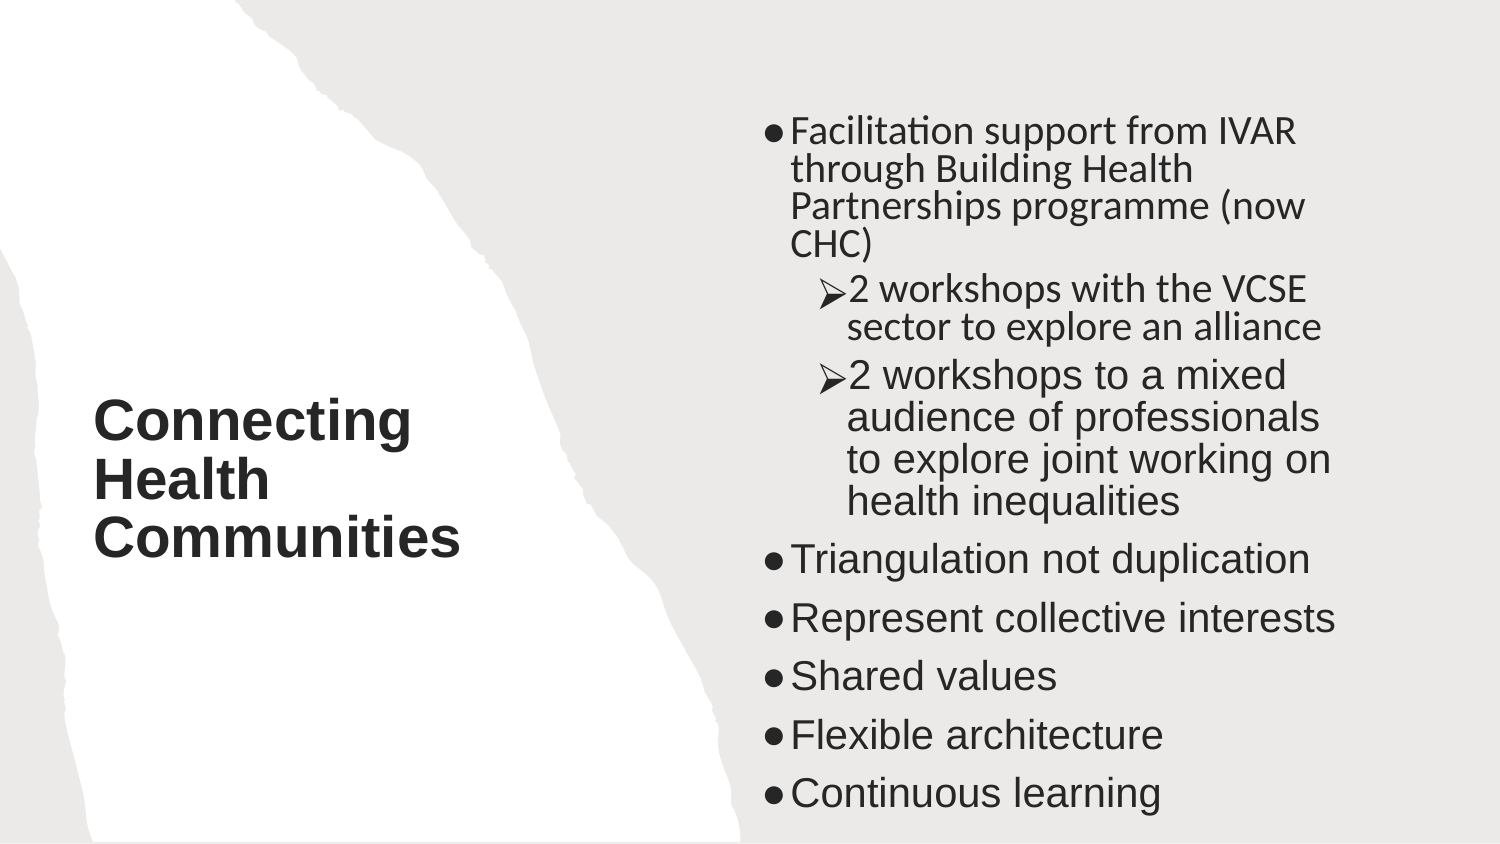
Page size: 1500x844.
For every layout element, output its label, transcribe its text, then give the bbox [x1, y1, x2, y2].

text_box [0, 0, 1500, 844]
text_box [0, 0, 741, 843]
title Connecting Health Communities [82, 310, 582, 575]
list Facilitation support from IVAR through Building Health Partnerships programme (now CHC) 2 workshops with the VCSE sector to explore an alliance 2 workshops to a mixed audience of professionals to explore joint working on health inequalities Triangulation not duplication Represent collective interests Shared values Flexible architecture Continuous learning [750, 60, 1371, 825]
